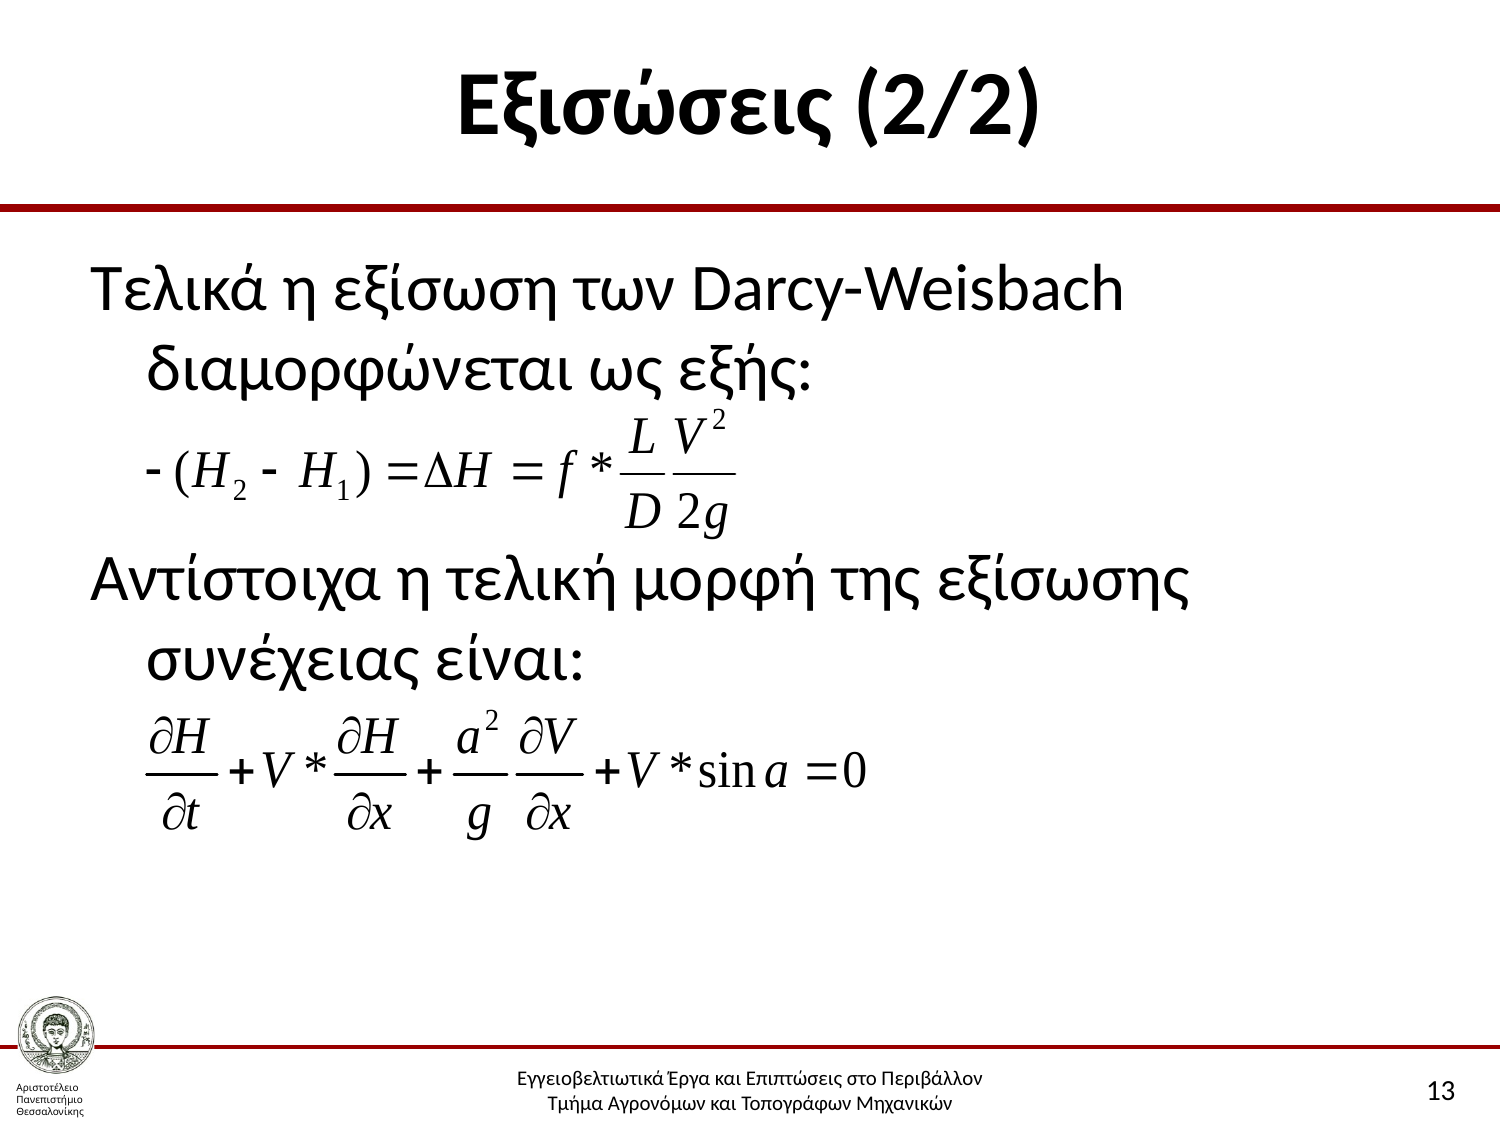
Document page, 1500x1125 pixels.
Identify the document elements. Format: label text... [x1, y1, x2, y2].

title Εξισώσεις (2/2) [75, 4, 1425, 192]
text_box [135, 391, 751, 557]
picture [17, 996, 95, 1074]
slide_number 13 [1376, 1059, 1471, 1119]
list Τελικά η εξίσωση των Darcy-Weisbach διαμορφώνεται ως εξής: Αντίστοιχα η τελική μορφή της εξίσωσης συνέχειας είναι: [75, 236, 1425, 1018]
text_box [136, 692, 881, 857]
